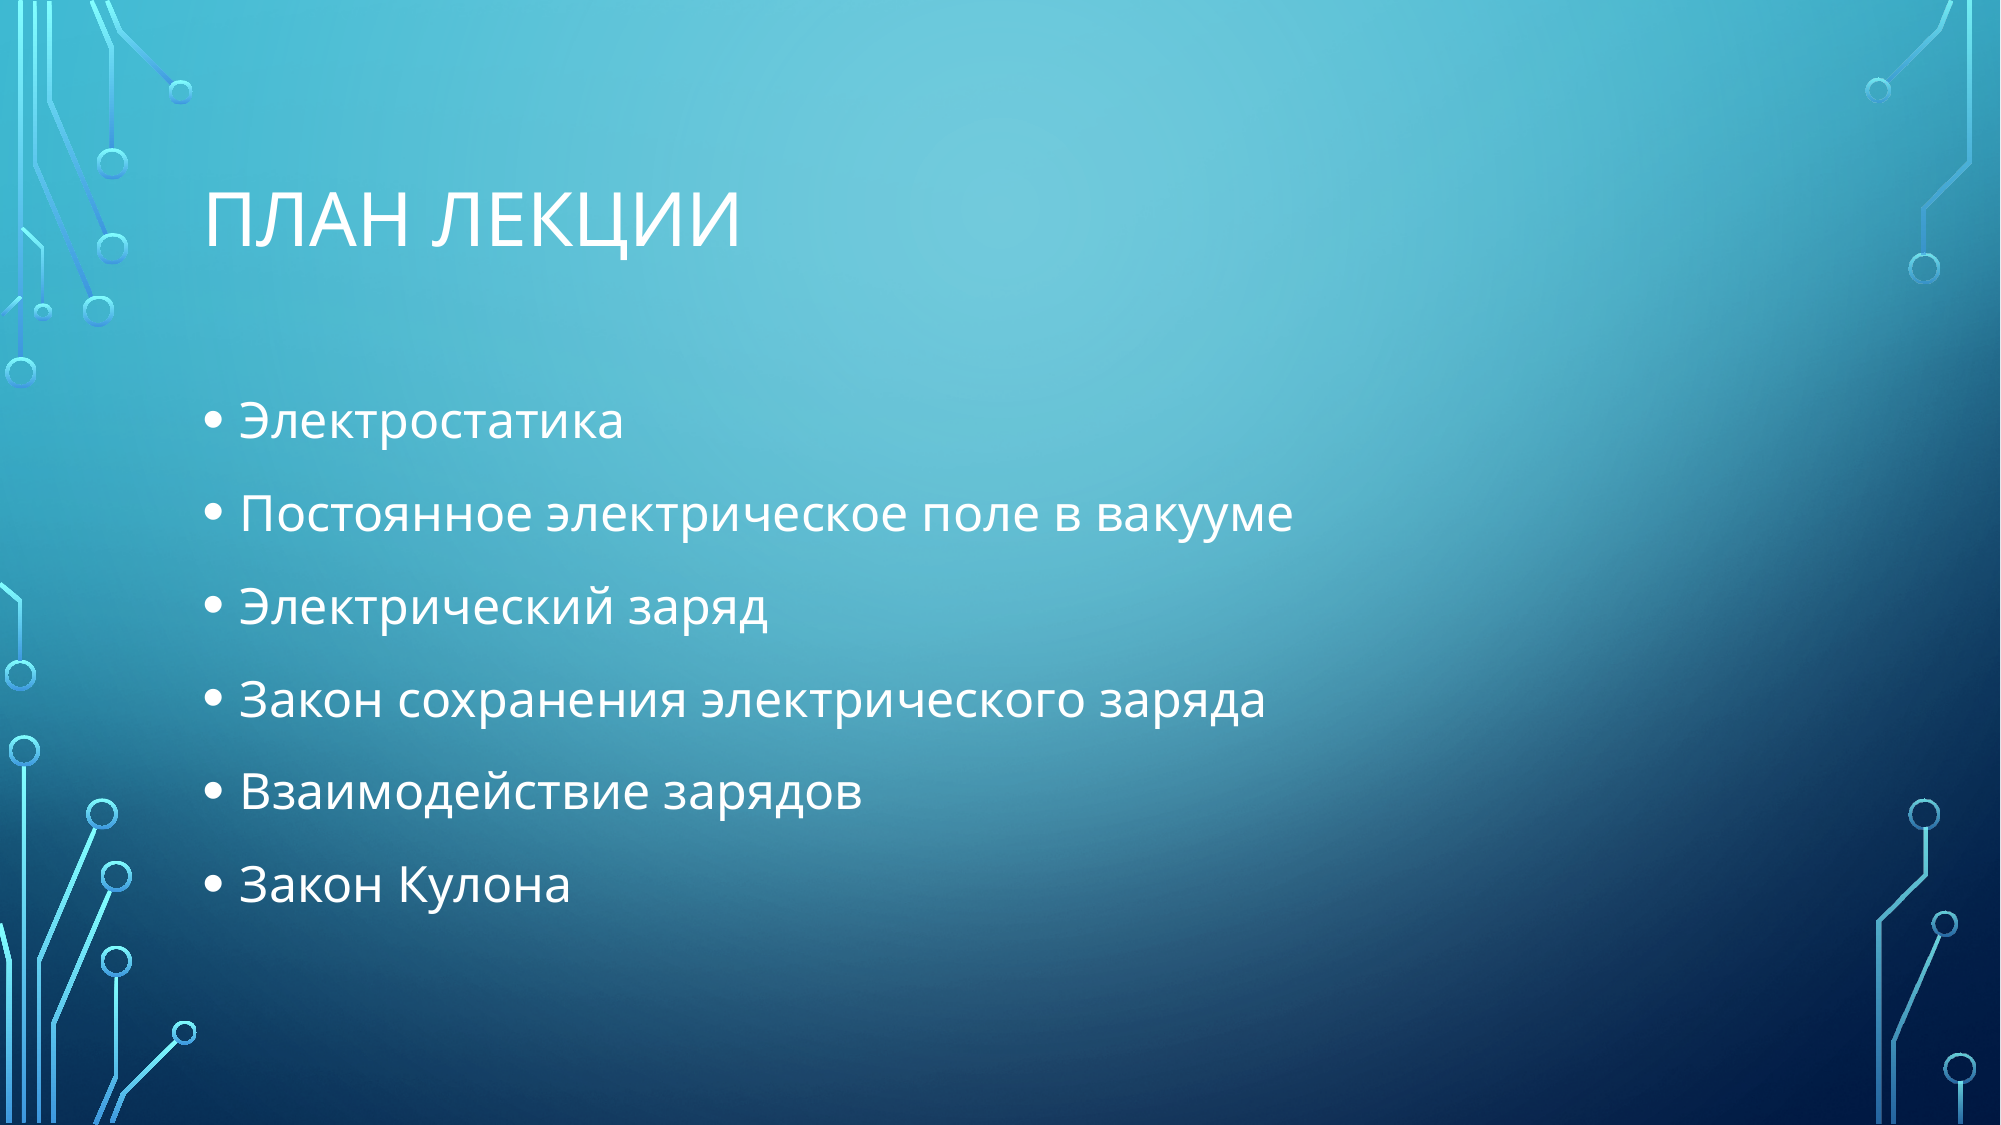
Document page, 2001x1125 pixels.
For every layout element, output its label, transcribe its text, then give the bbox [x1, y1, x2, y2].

title План Лекции [187, 101, 1813, 344]
list Электростатика Постоянное электрическое поле в вакууме Электрический заряд Закон сохранения электрического заряда Взаимодействие зарядов Закон Кулона [187, 369, 1813, 950]
